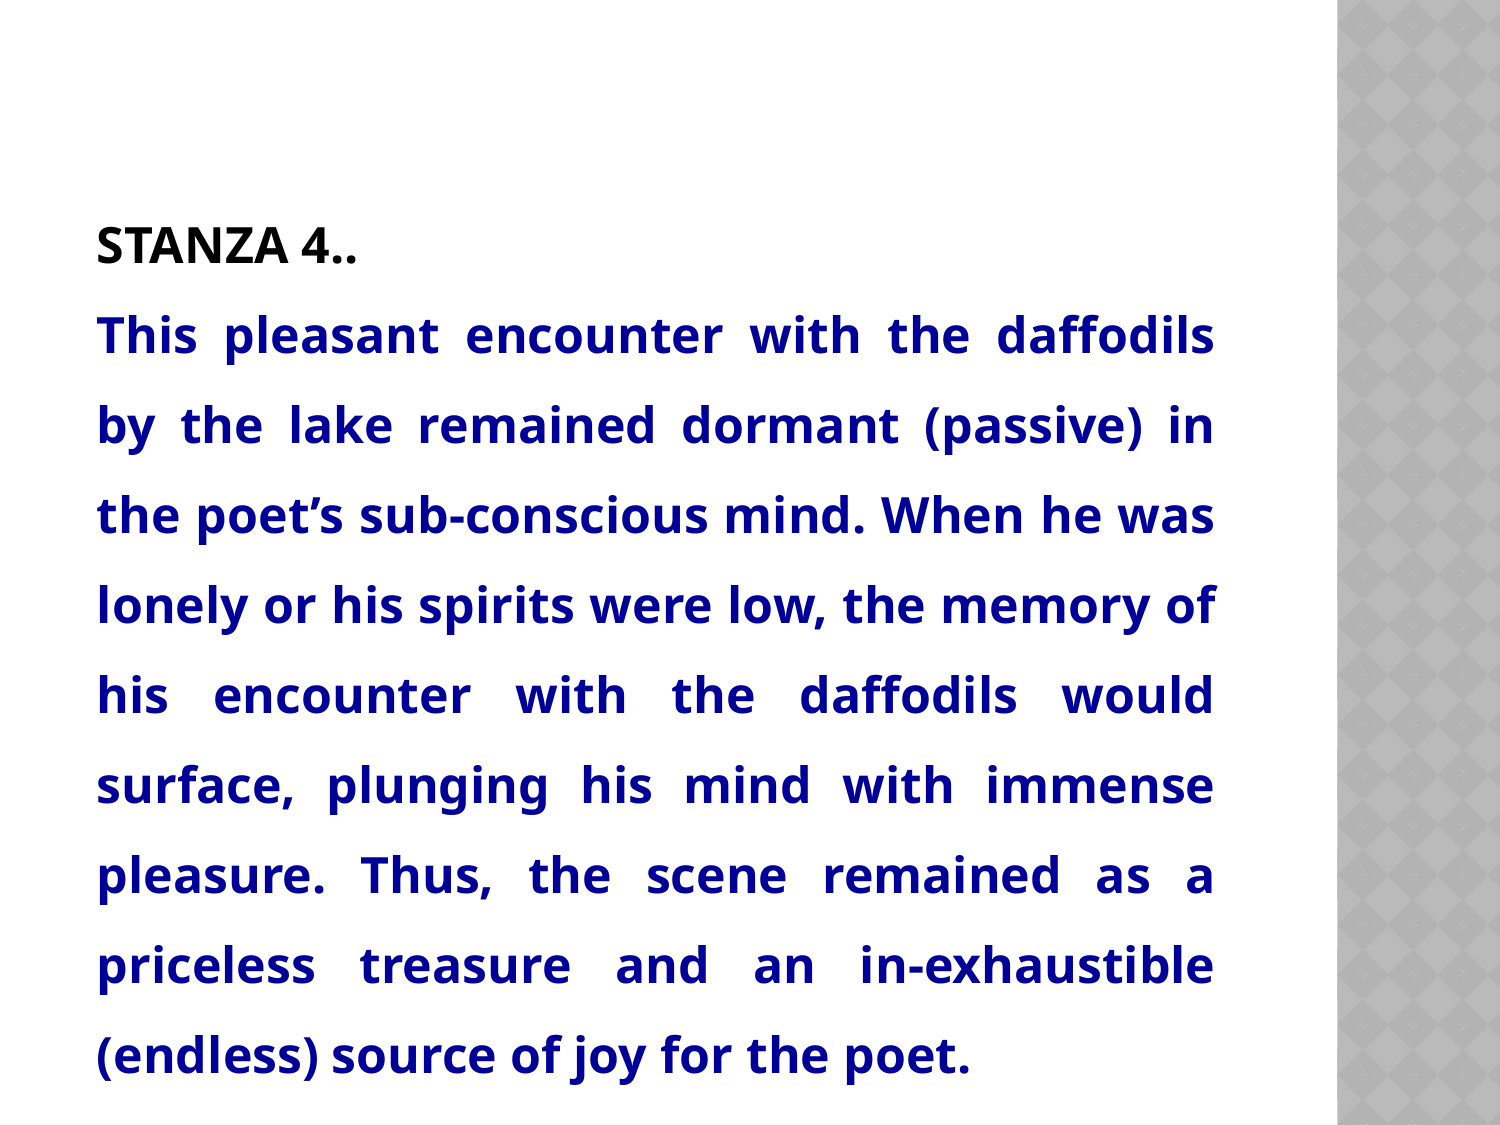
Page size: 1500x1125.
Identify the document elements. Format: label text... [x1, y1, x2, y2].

text_box STANZA 4.. This pleasant encounter with the daffodils by the lake remained dormant (passive) in the poet’s sub-conscious mind. When he was lonely or his spirits were low, the memory of his encounter with the daffodils would surface, plunging his mind with immense pleasure. Thus, the scene remained as a priceless treasure and an in-exhaustible (endless) source of joy for the poet. [82, 175, 1231, 1091]
